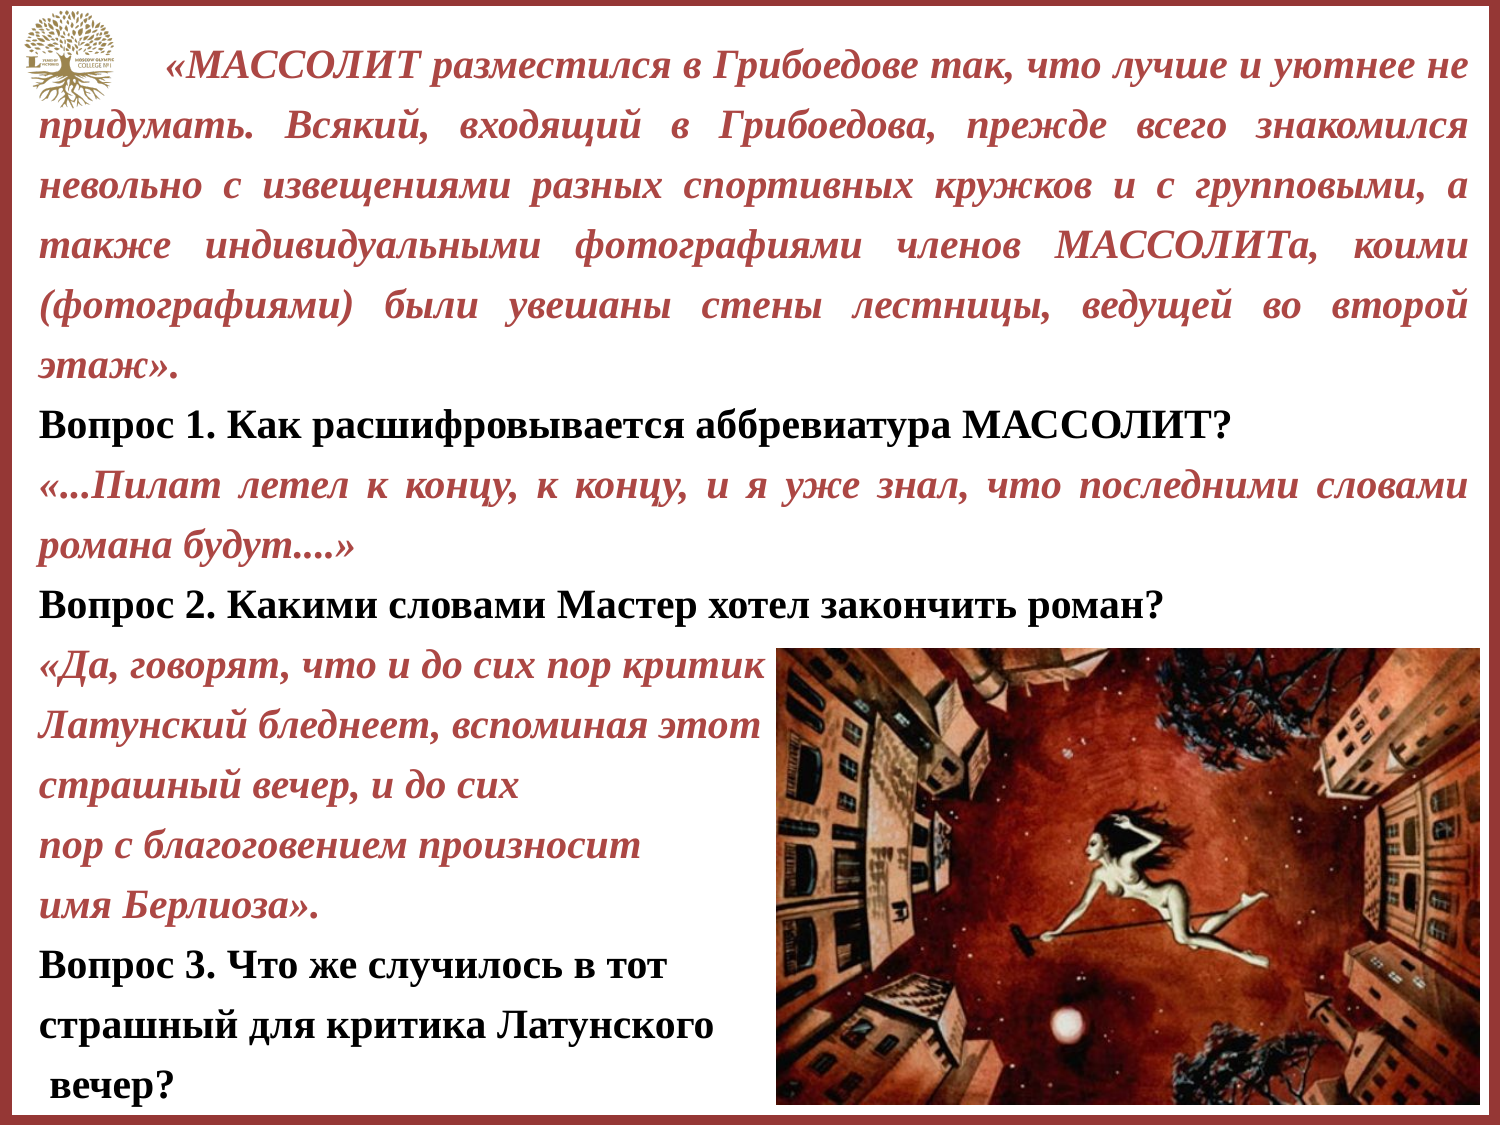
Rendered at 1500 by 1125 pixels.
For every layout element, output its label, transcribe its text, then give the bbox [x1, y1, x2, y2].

text_box «МАССОЛИТ разместился в Грибоедове так, что лучше и уютнее не придумать. Всякий, входящий в Грибоедова, прежде всего знакомился невольно с извещениями разных спортивных кружков и с групповыми, а также индивидуальными фотографиями членов МАССОЛИТа, коими (фотографиями) были увешаны стены лестницы, ведущей во второй этаж». Вопрос 1. Как расшифровывается аббревиатура МАССОЛИТ? «...Пилат летел к концу, к концу, и я уже знал, что последними словами романа будут....» Вопрос 2. Какими словами Мастер хотел закончить роман? «Да, говорят, что и до сих пор критик Латунский бледнеет, вспоминая этот страшный вечер, и до сих пор с благоговением произносит имя Берлиоза». Вопрос 3. Что же случилось в тот страшный для критика Латунского вечер? [24, 19, 1485, 1114]
picture [776, 648, 1480, 1105]
text_box [5, 0, 1496, 1122]
picture [16, 5, 124, 113]
